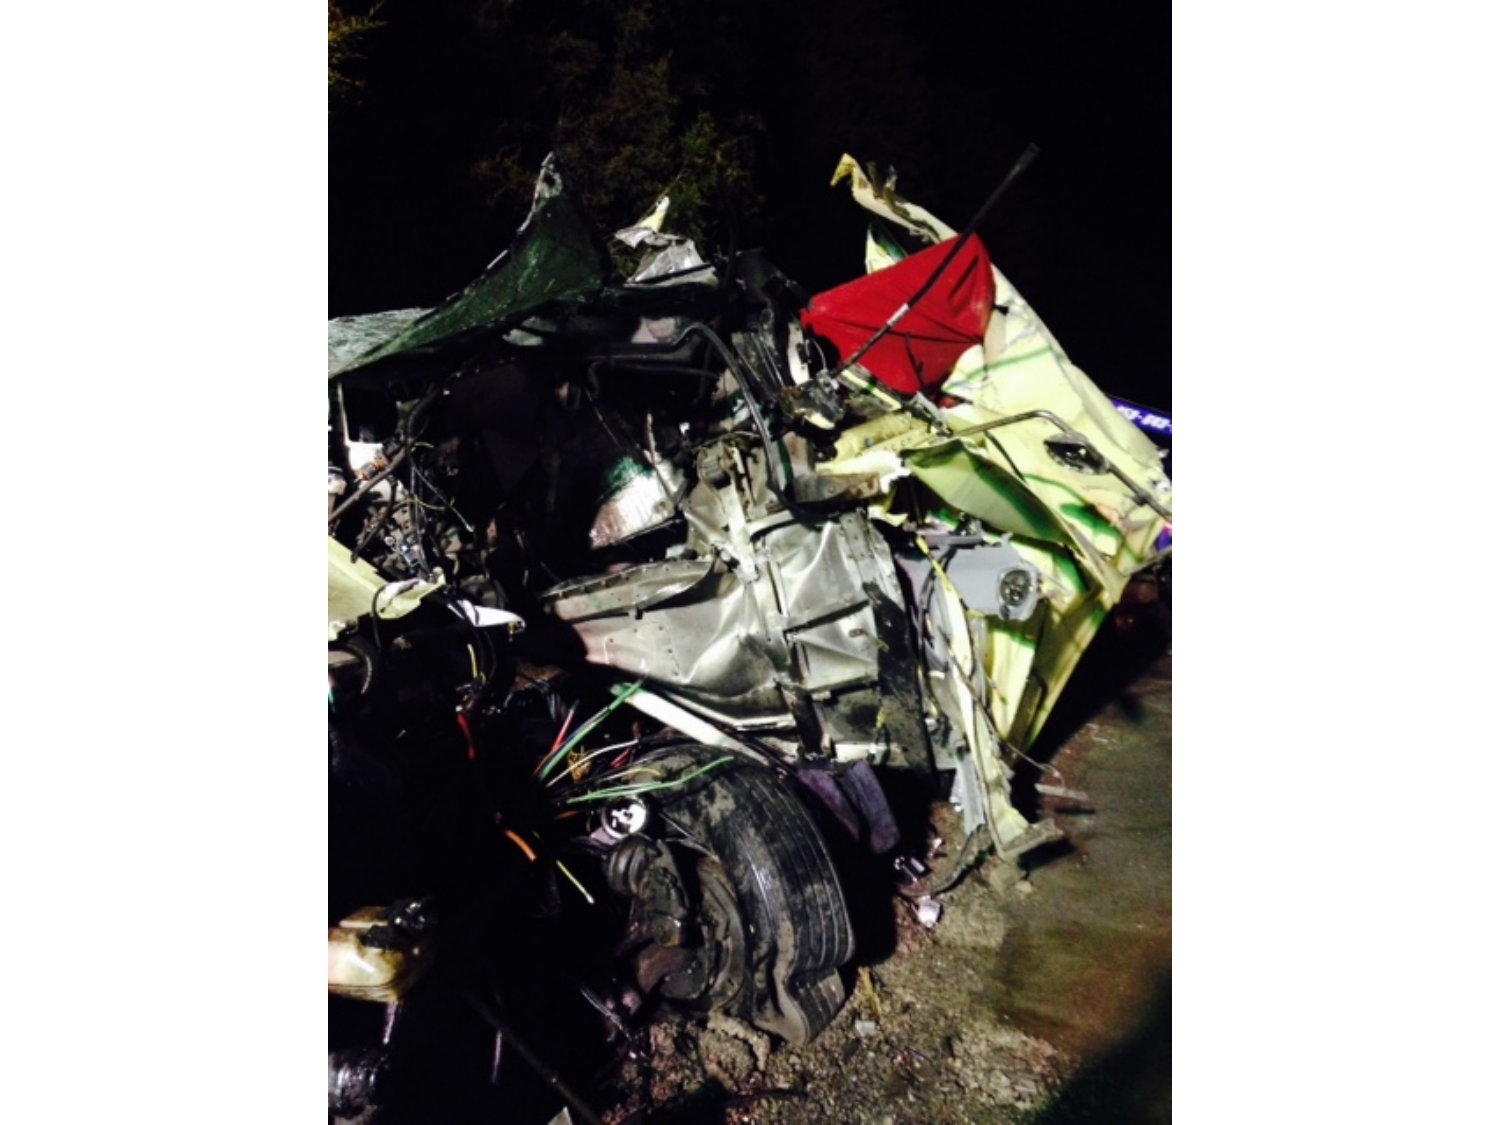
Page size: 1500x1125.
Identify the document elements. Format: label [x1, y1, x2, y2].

picture [327, 0, 1173, 1125]
